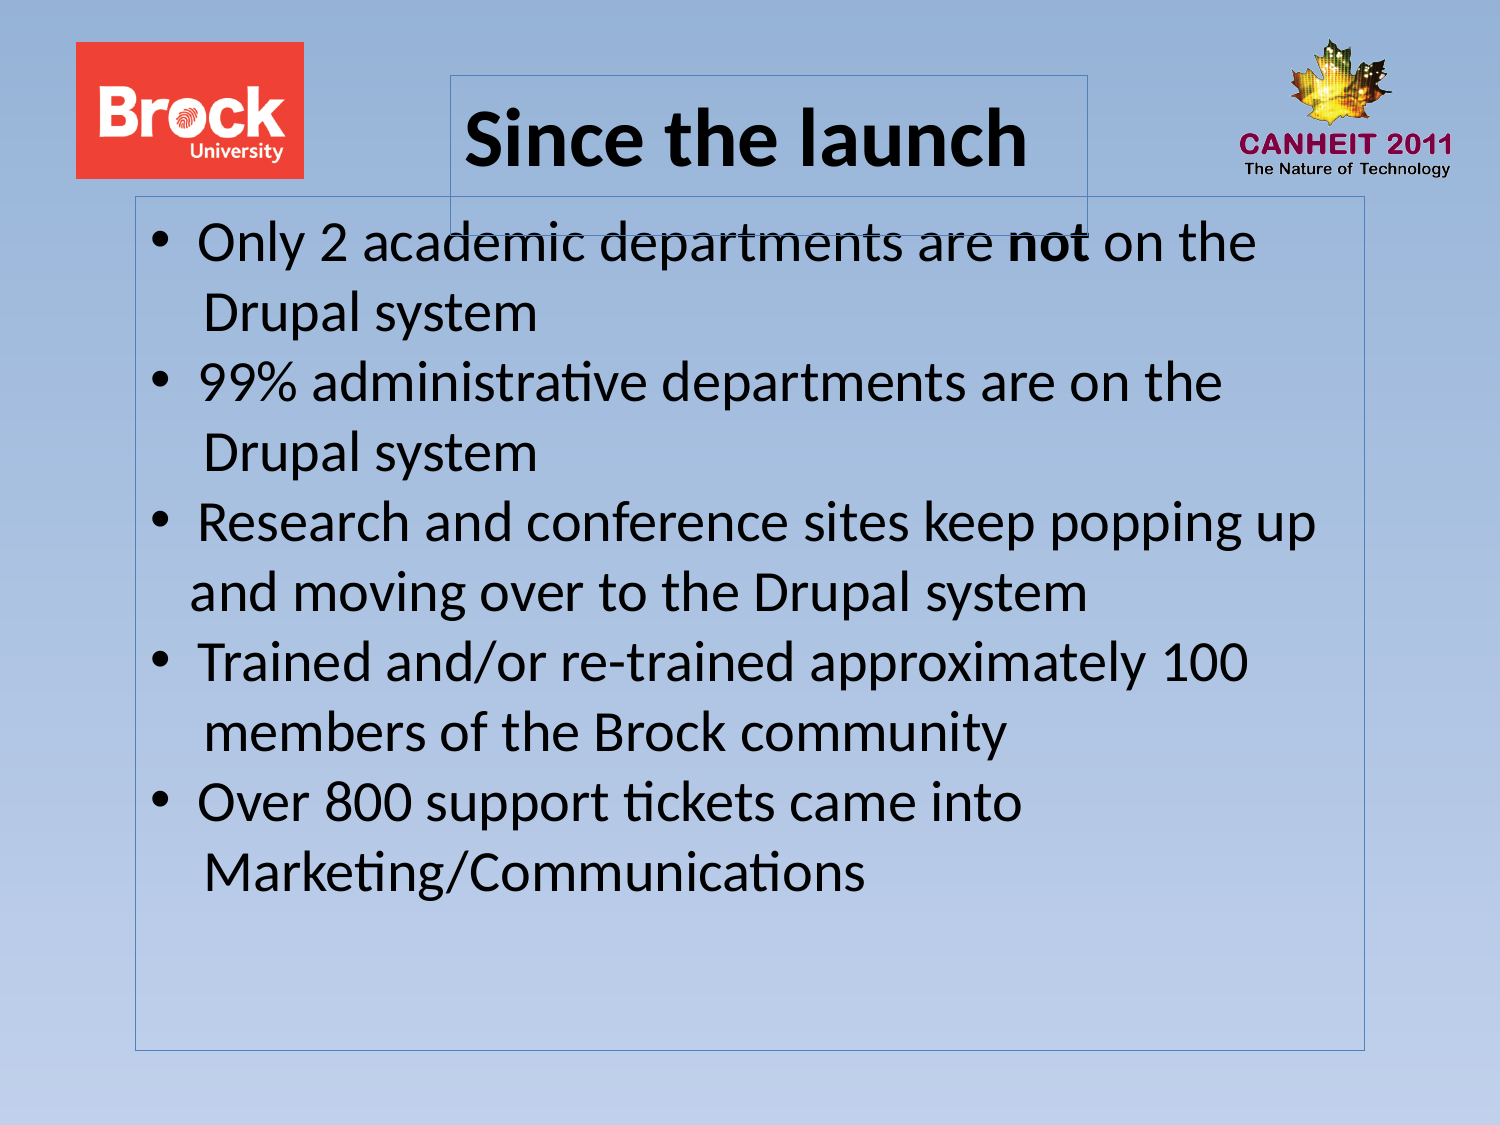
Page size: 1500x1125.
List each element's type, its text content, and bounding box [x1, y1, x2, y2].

picture [76, 42, 305, 179]
picture [1222, 30, 1470, 191]
text_box Since the launch [450, 75, 1088, 236]
text_box Only 2 academic departments are not on the Drupal system 99% administrative departments are on the Drupal system Research and conference sites keep popping up and moving over to the Drupal system Trained and/or re-trained approximately 100 members of the Brock community Over 800 support tickets came into Marketing/Communications [135, 196, 1365, 1051]
